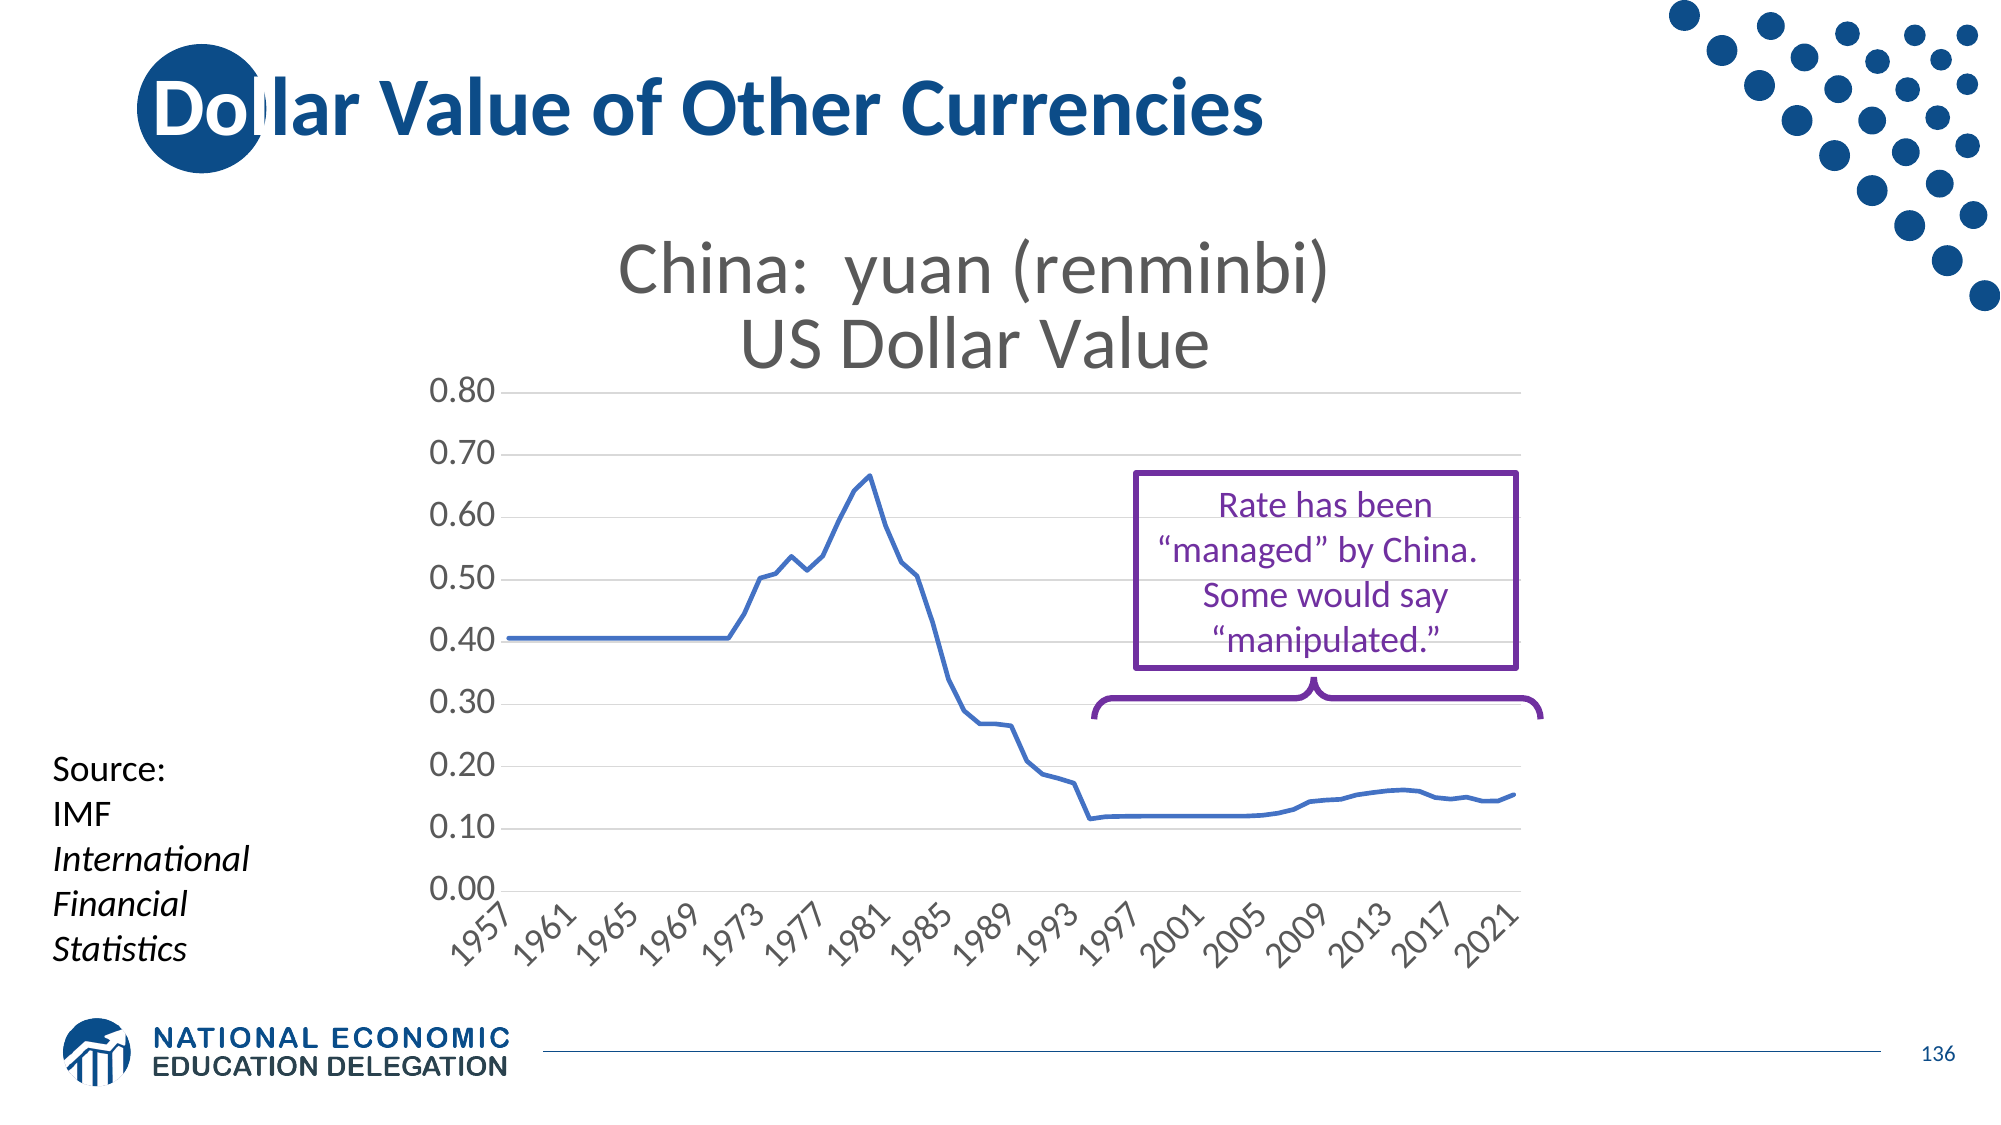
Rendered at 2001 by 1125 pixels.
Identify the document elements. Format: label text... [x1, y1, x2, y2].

title Dollar Value of Other Currencies [137, 0, 1863, 218]
chart [396, 191, 1555, 993]
text_box Source: IMF International Financial Statistics [37, 736, 283, 977]
slide_number 136 [1521, 1022, 1972, 1082]
picture [55, 1013, 520, 1091]
